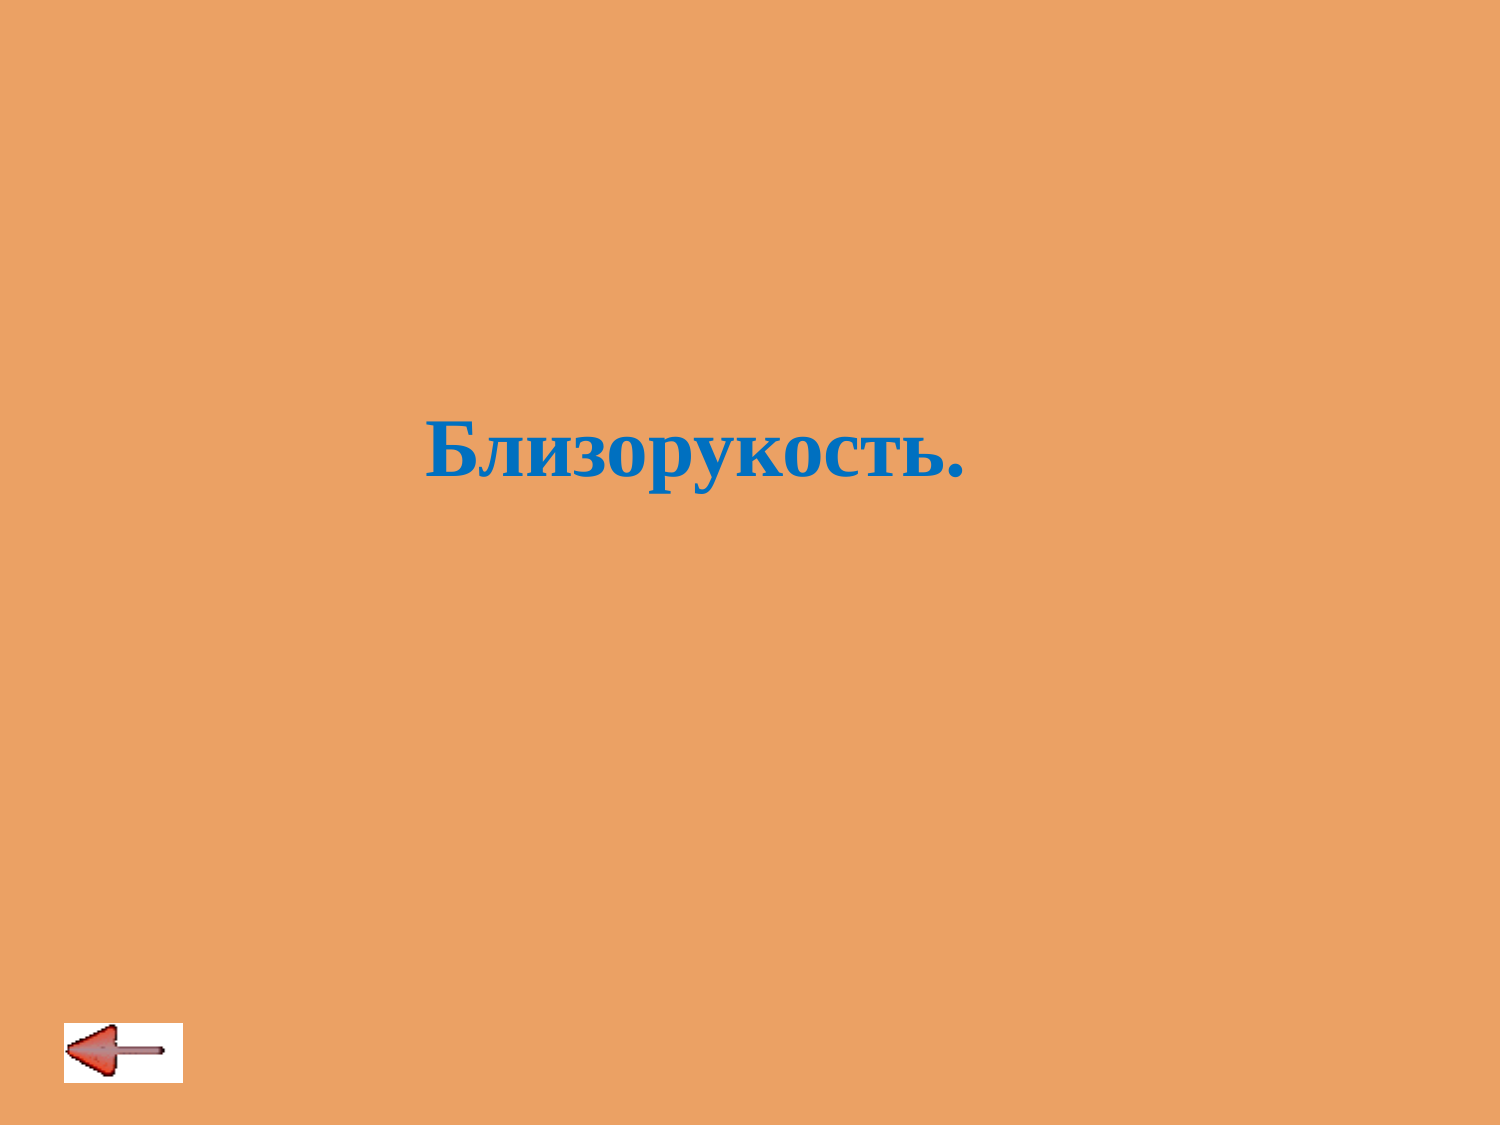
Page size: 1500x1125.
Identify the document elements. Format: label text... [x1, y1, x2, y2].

text_box Близорукость. [410, 385, 982, 501]
picture [64, 1022, 184, 1083]
